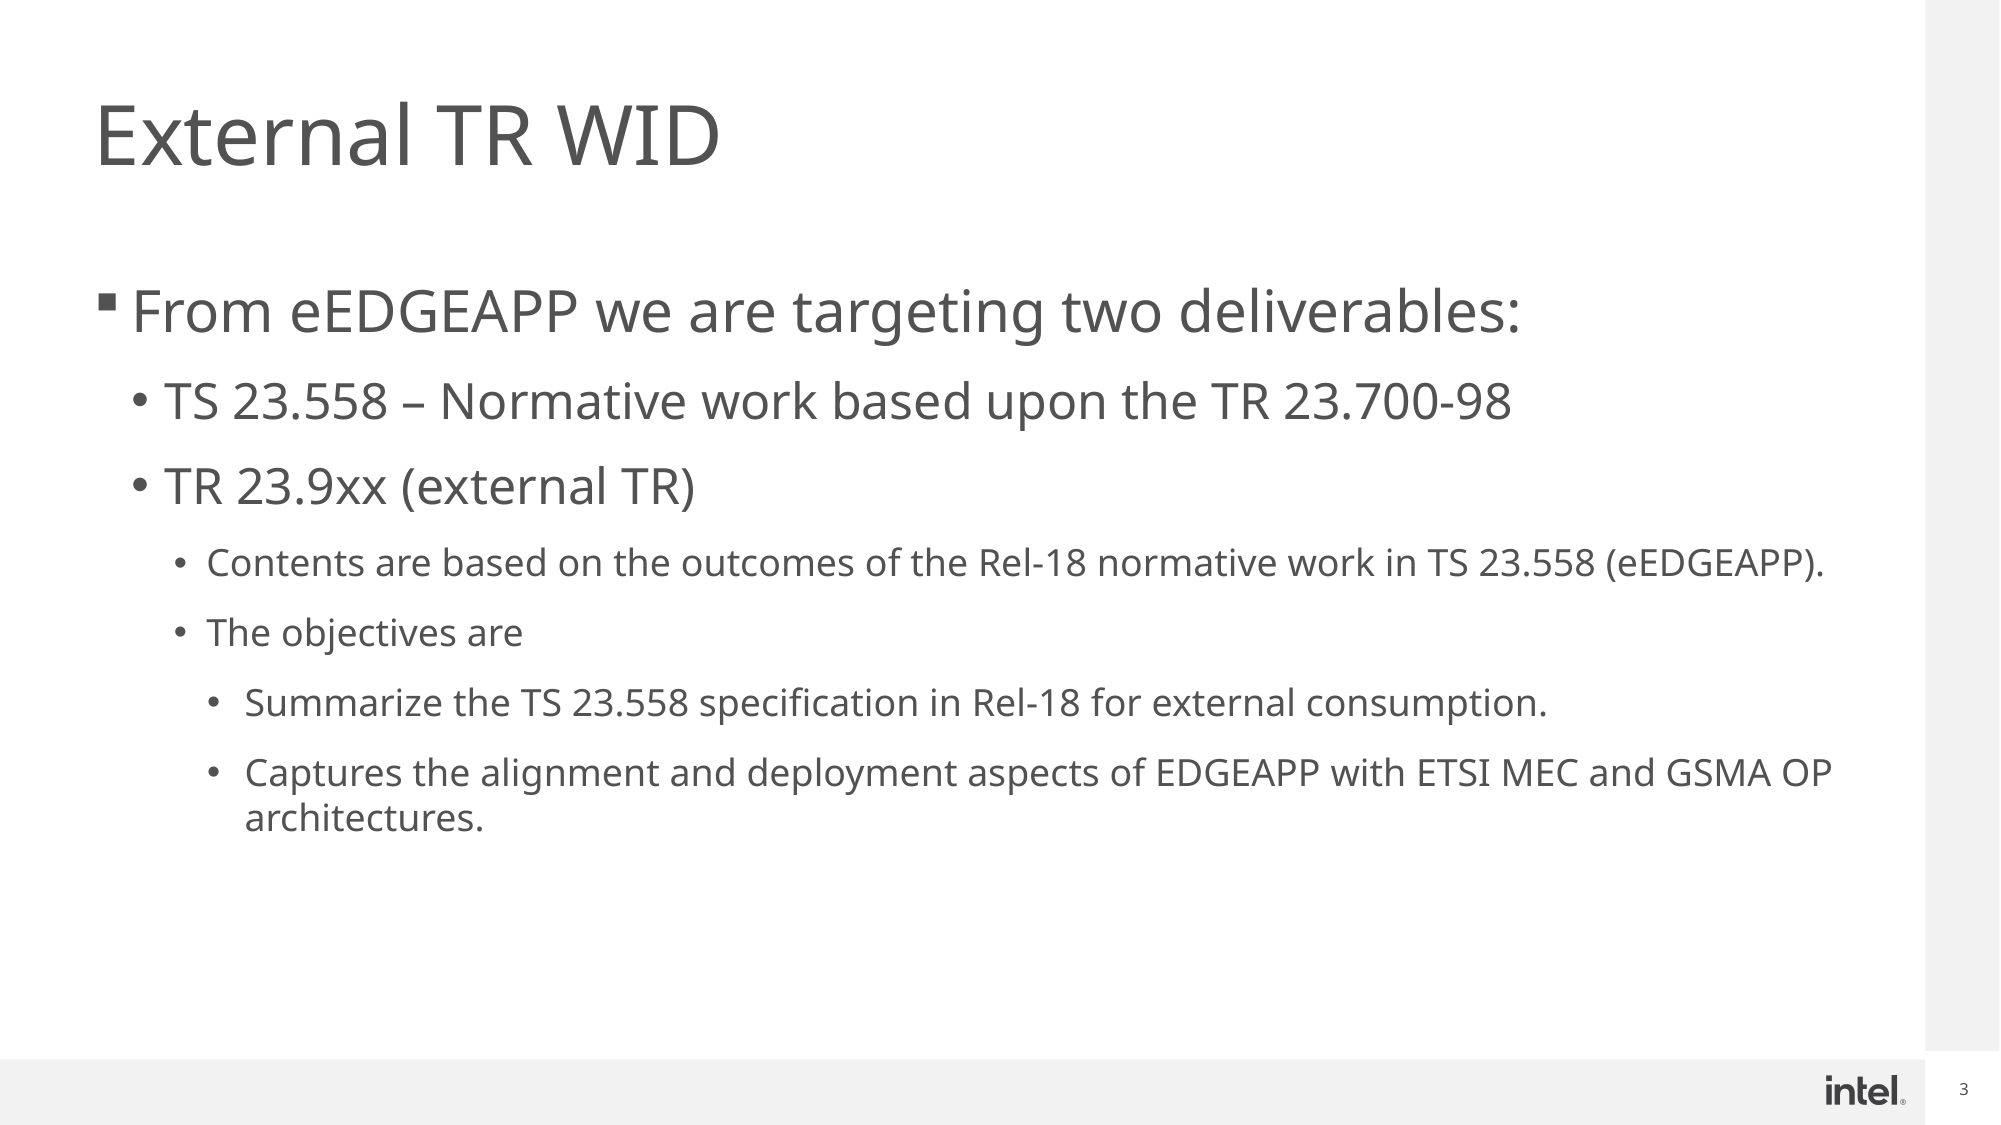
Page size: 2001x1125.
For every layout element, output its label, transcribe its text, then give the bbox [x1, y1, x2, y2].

list From eEDGEAPP we are targeting two deliverables: TS 23.558 – Normative work based upon the TR 23.700-98 TR 23.9xx (external TR) Contents are based on the outcomes of the Rel-18 normative work in TS 23.558 (eEDGEAPP). The objectives are Summarize the TS 23.558 specification in Rel-18 for external consumption. Captures the alignment and deployment aspects of EDGEAPP with ETSI MEC and GSMA OP architectures. [93, 273, 1901, 1026]
title External TR WID [93, 93, 1901, 251]
picture [1826, 1075, 1906, 1105]
